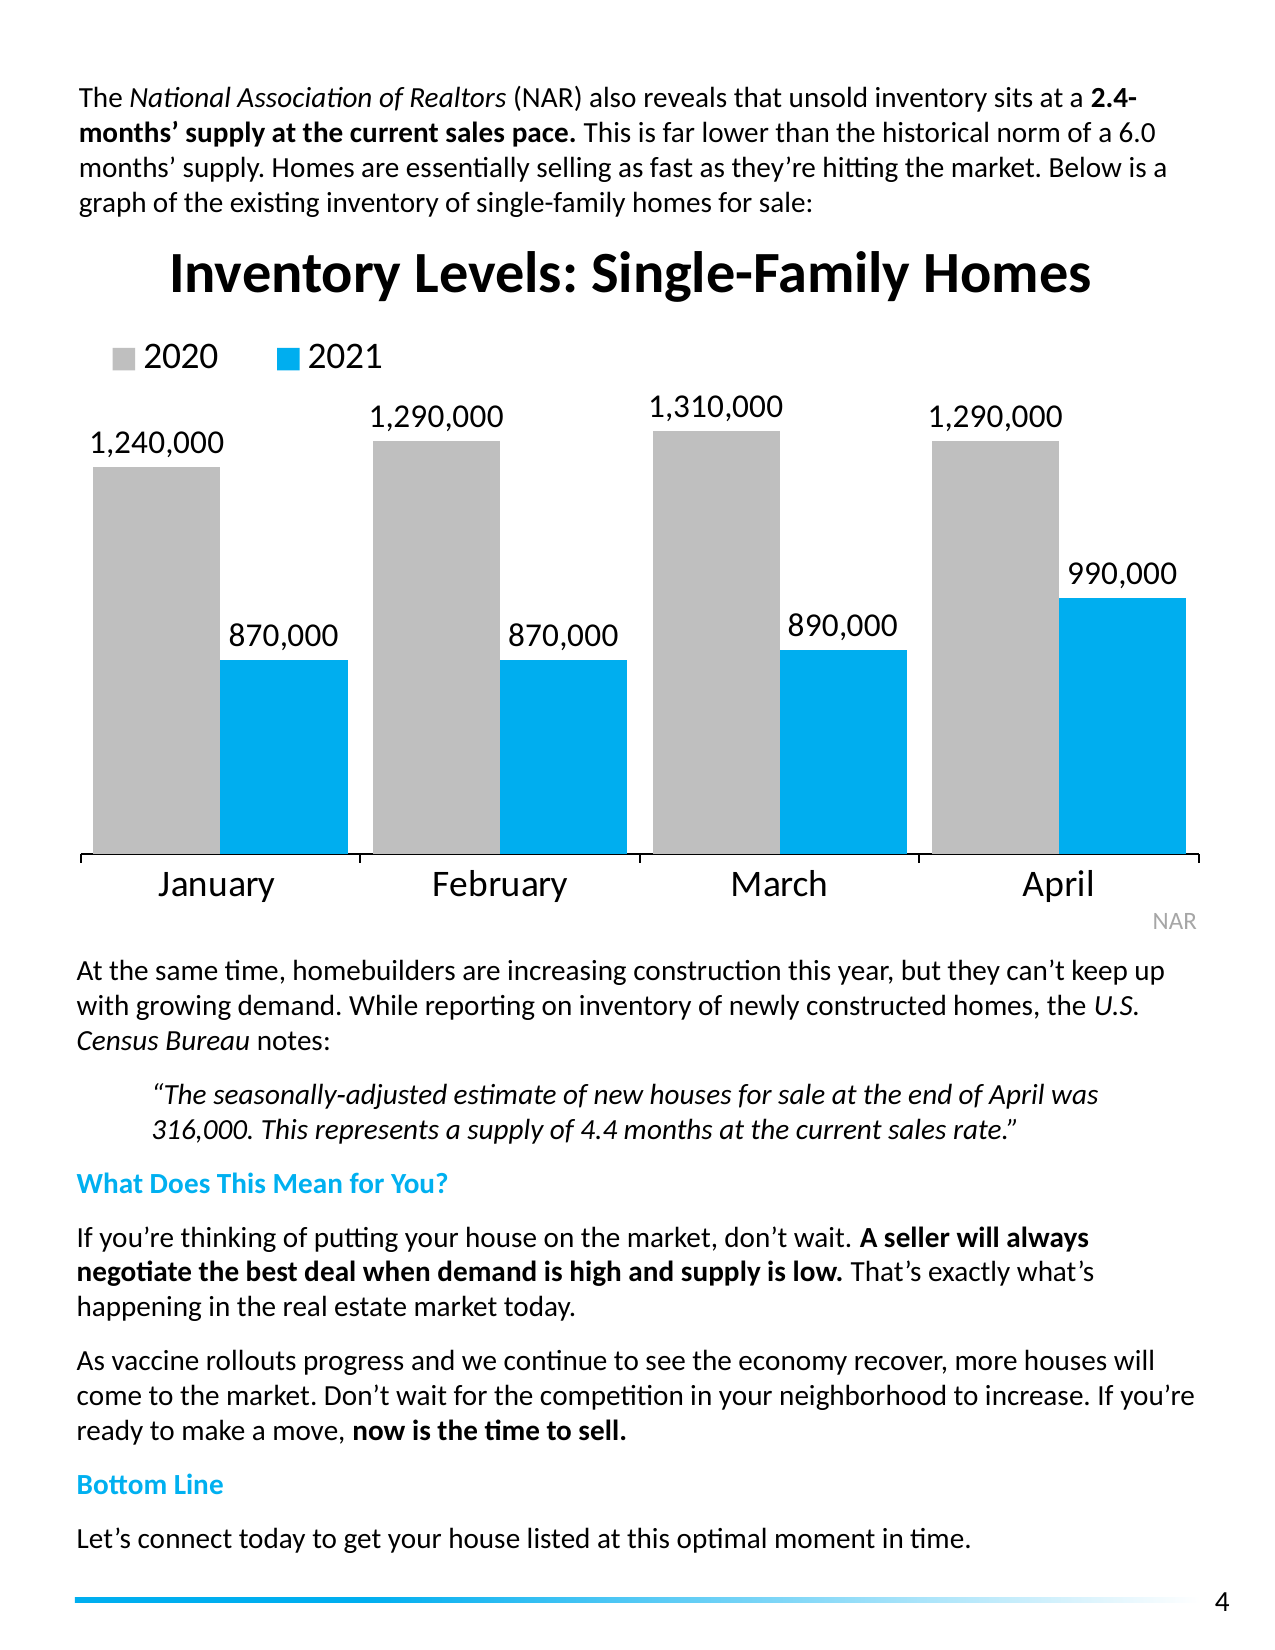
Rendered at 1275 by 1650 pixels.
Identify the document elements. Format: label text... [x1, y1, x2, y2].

text_box NAR [1137, 897, 1212, 942]
text_box The National Association of Realtors (NAR) also reveals that unsold inventory sits at a 2.4-months’ supply at the current sales pace. This is far lower than the historical norm of a 6.0 months’ supply. Homes are essentially selling as fast as they’re hitting the market. Below is a graph of the existing inventory of single-family homes for sale: At the same time, homebuilders are increasing construction this year, but they can’t keep up with growing demand. While reporting on inventory of newly constructed homes, the U.S. Census Bureau notes: “The seasonally‐adjusted estimate of new houses for sale at the end of April was 316,000. This represents a supply of 4.4 months at the current sales rate.” What Does This Mean for You? If you’re thinking of putting your house on the market, don’t wait. A seller will always negotiate the best deal when demand is high and supply is low. That’s exactly what’s happening in the real estate market today. As vaccine rollouts progress and we continue to see the economy recover, more houses will come to the market. Don’t wait for the competition in your neighborhood to increase. If you’re ready to make a move, now is the time to sell. Bottom Line Let’s connect today to get your house listed at this optimal moment in time. [61, 70, 1220, 1562]
text_box Inventory Levels: Single-Family Homes [154, 226, 1121, 312]
chart [42, 324, 1201, 926]
text_box 4 [1200, 1575, 1250, 1626]
